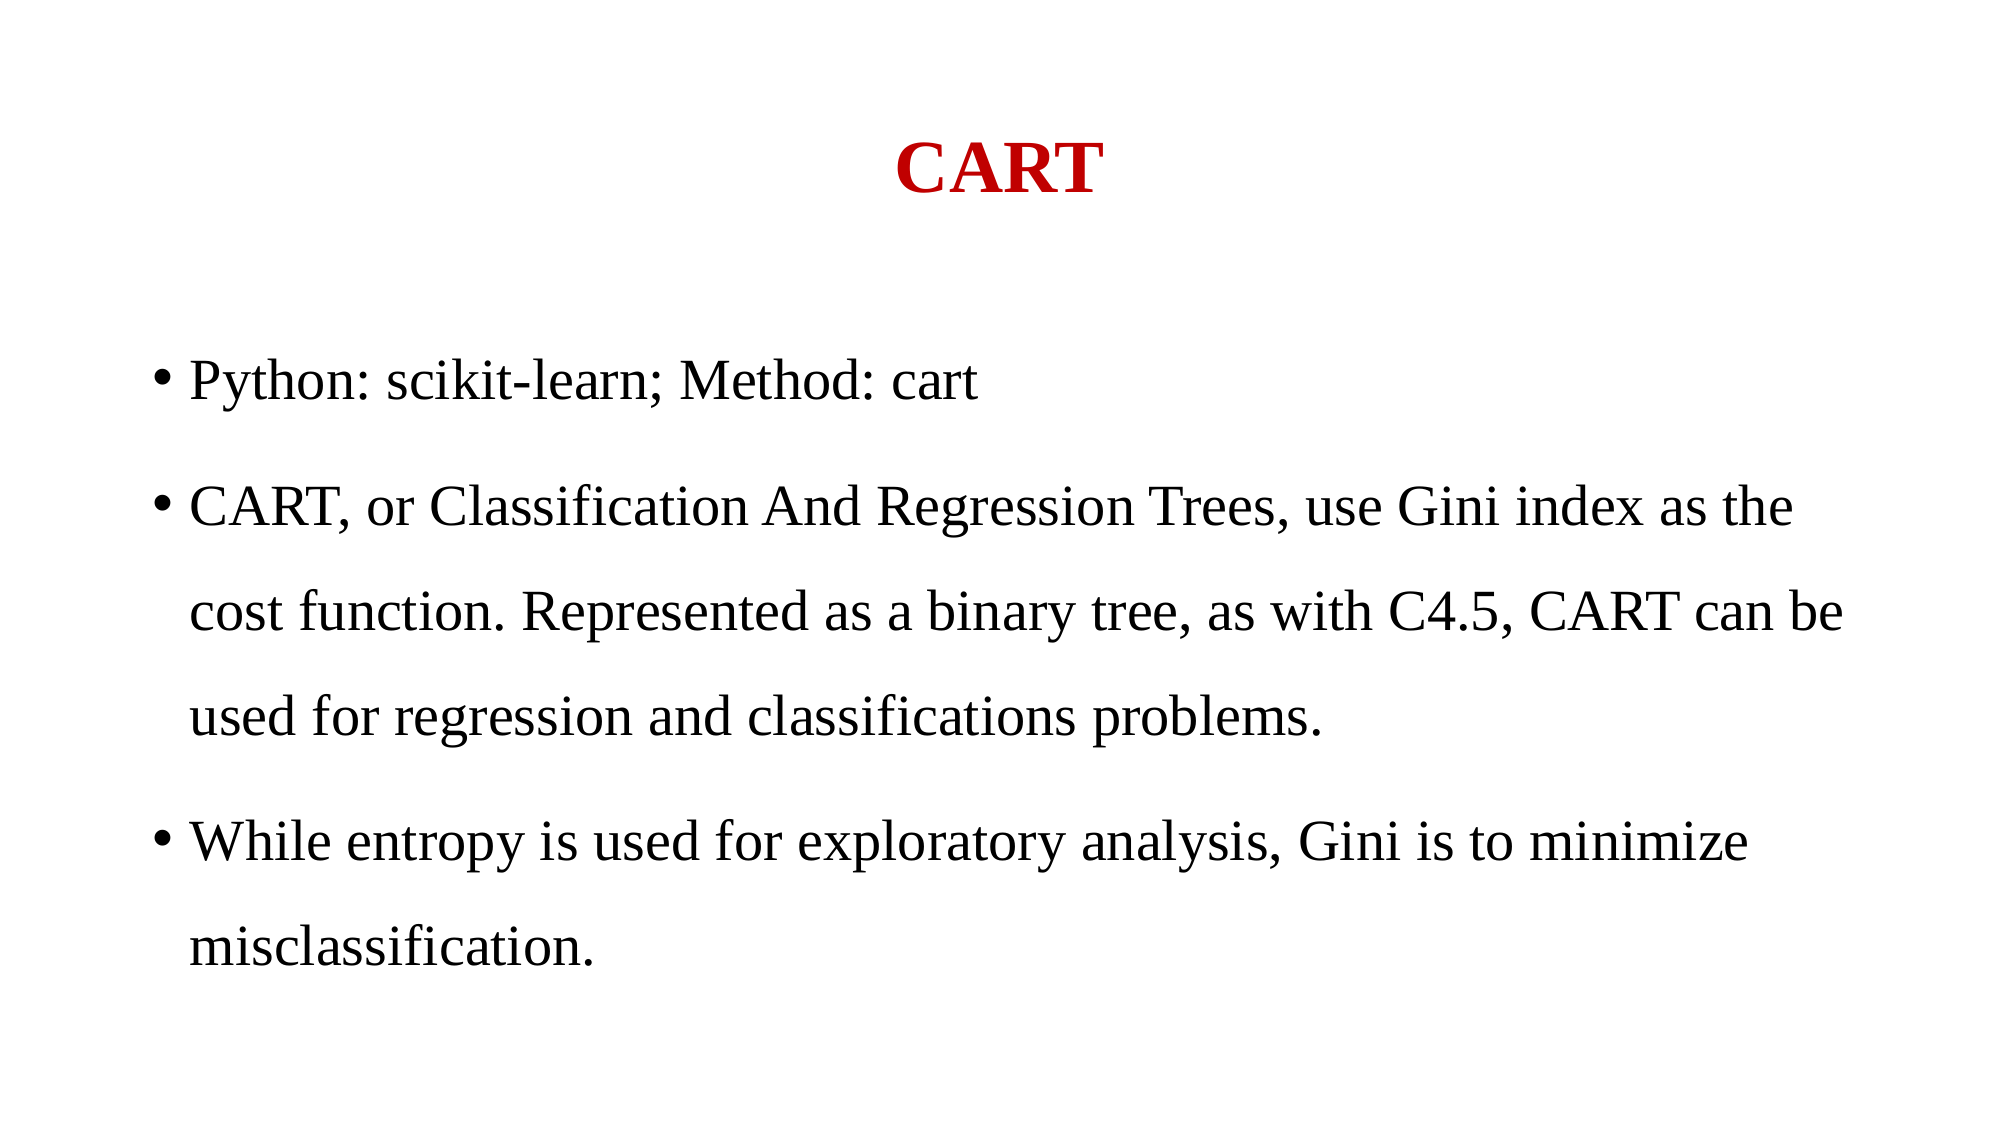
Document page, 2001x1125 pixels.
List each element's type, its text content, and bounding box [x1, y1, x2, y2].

title CART [137, 59, 1863, 278]
list Python: scikit-learn; Method: cart CART, or Classification And Regression Trees, use Gini index as the cost function. Represented as a binary tree, as with C4.5, CART can be used for regression and classifications problems. While entropy is used for exploratory analysis, Gini is to minimize misclassification. [137, 299, 1863, 1014]
